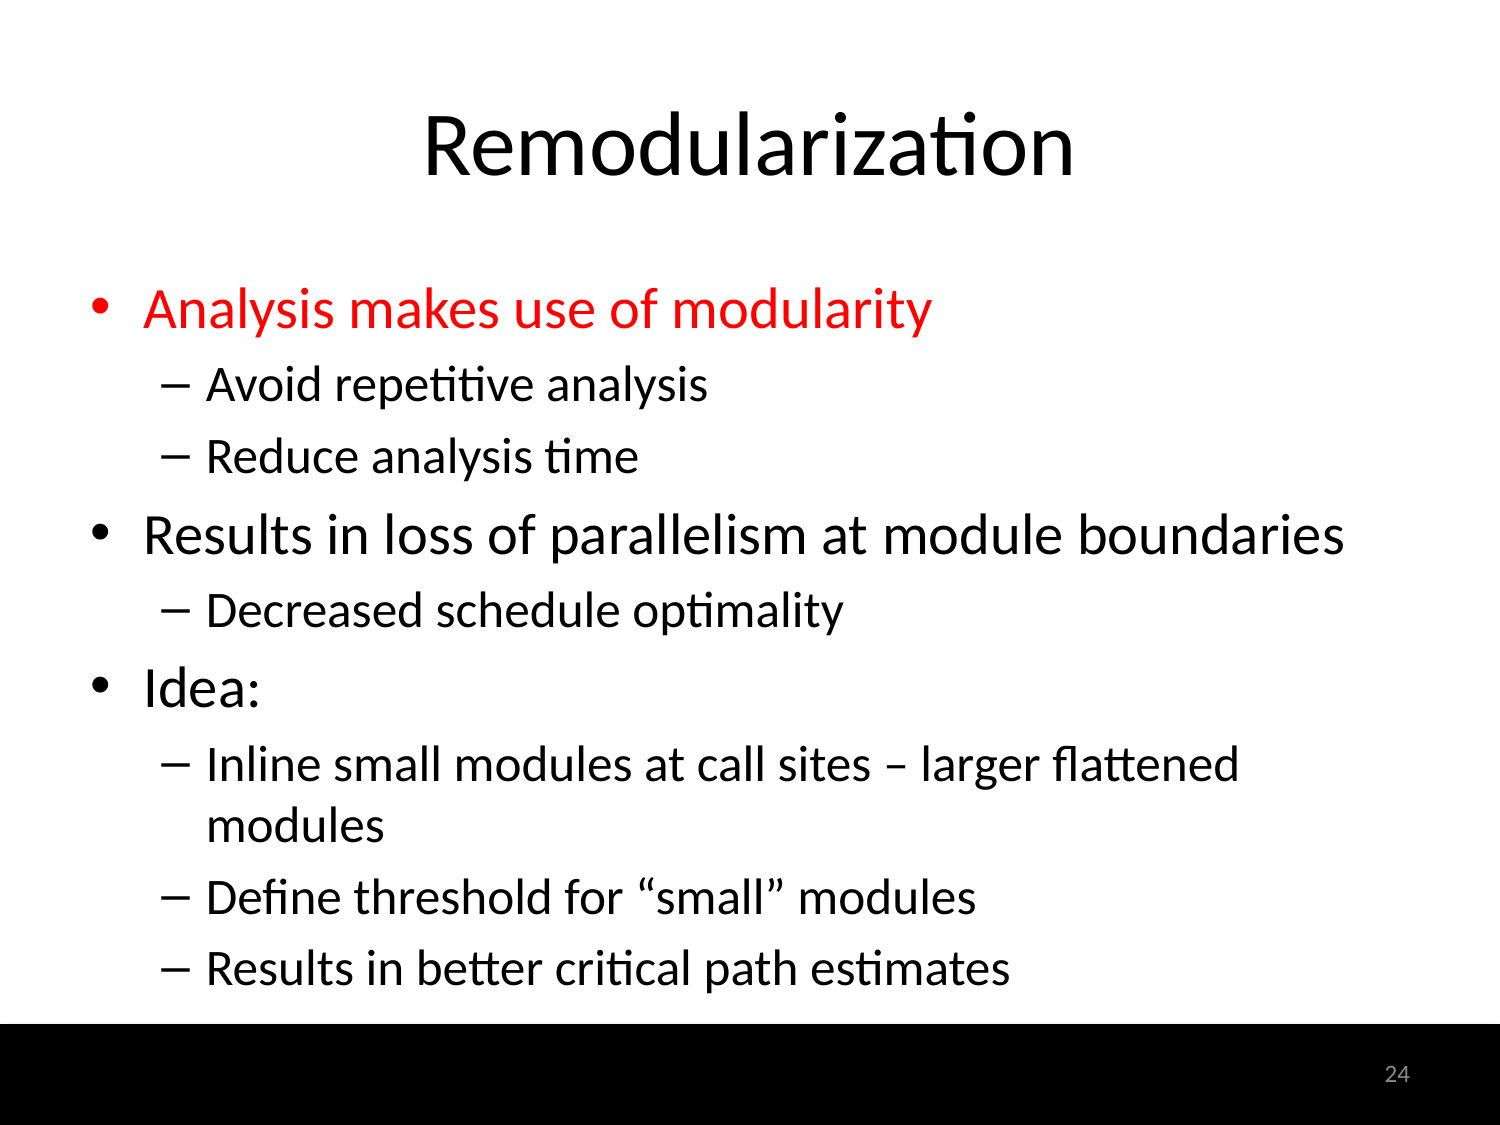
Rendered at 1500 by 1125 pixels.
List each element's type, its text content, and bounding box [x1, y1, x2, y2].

list Analysis makes use of modularity Avoid repetitive analysis Reduce analysis time Results in loss of parallelism at module boundaries Decreased schedule optimality Idea: Inline small modules at call sites – larger flattened modules Define threshold for “small” modules Results in better critical path estimates [75, 262, 1425, 1005]
title Remodularization [75, 45, 1425, 233]
slide_number 24 [1074, 1042, 1425, 1103]
